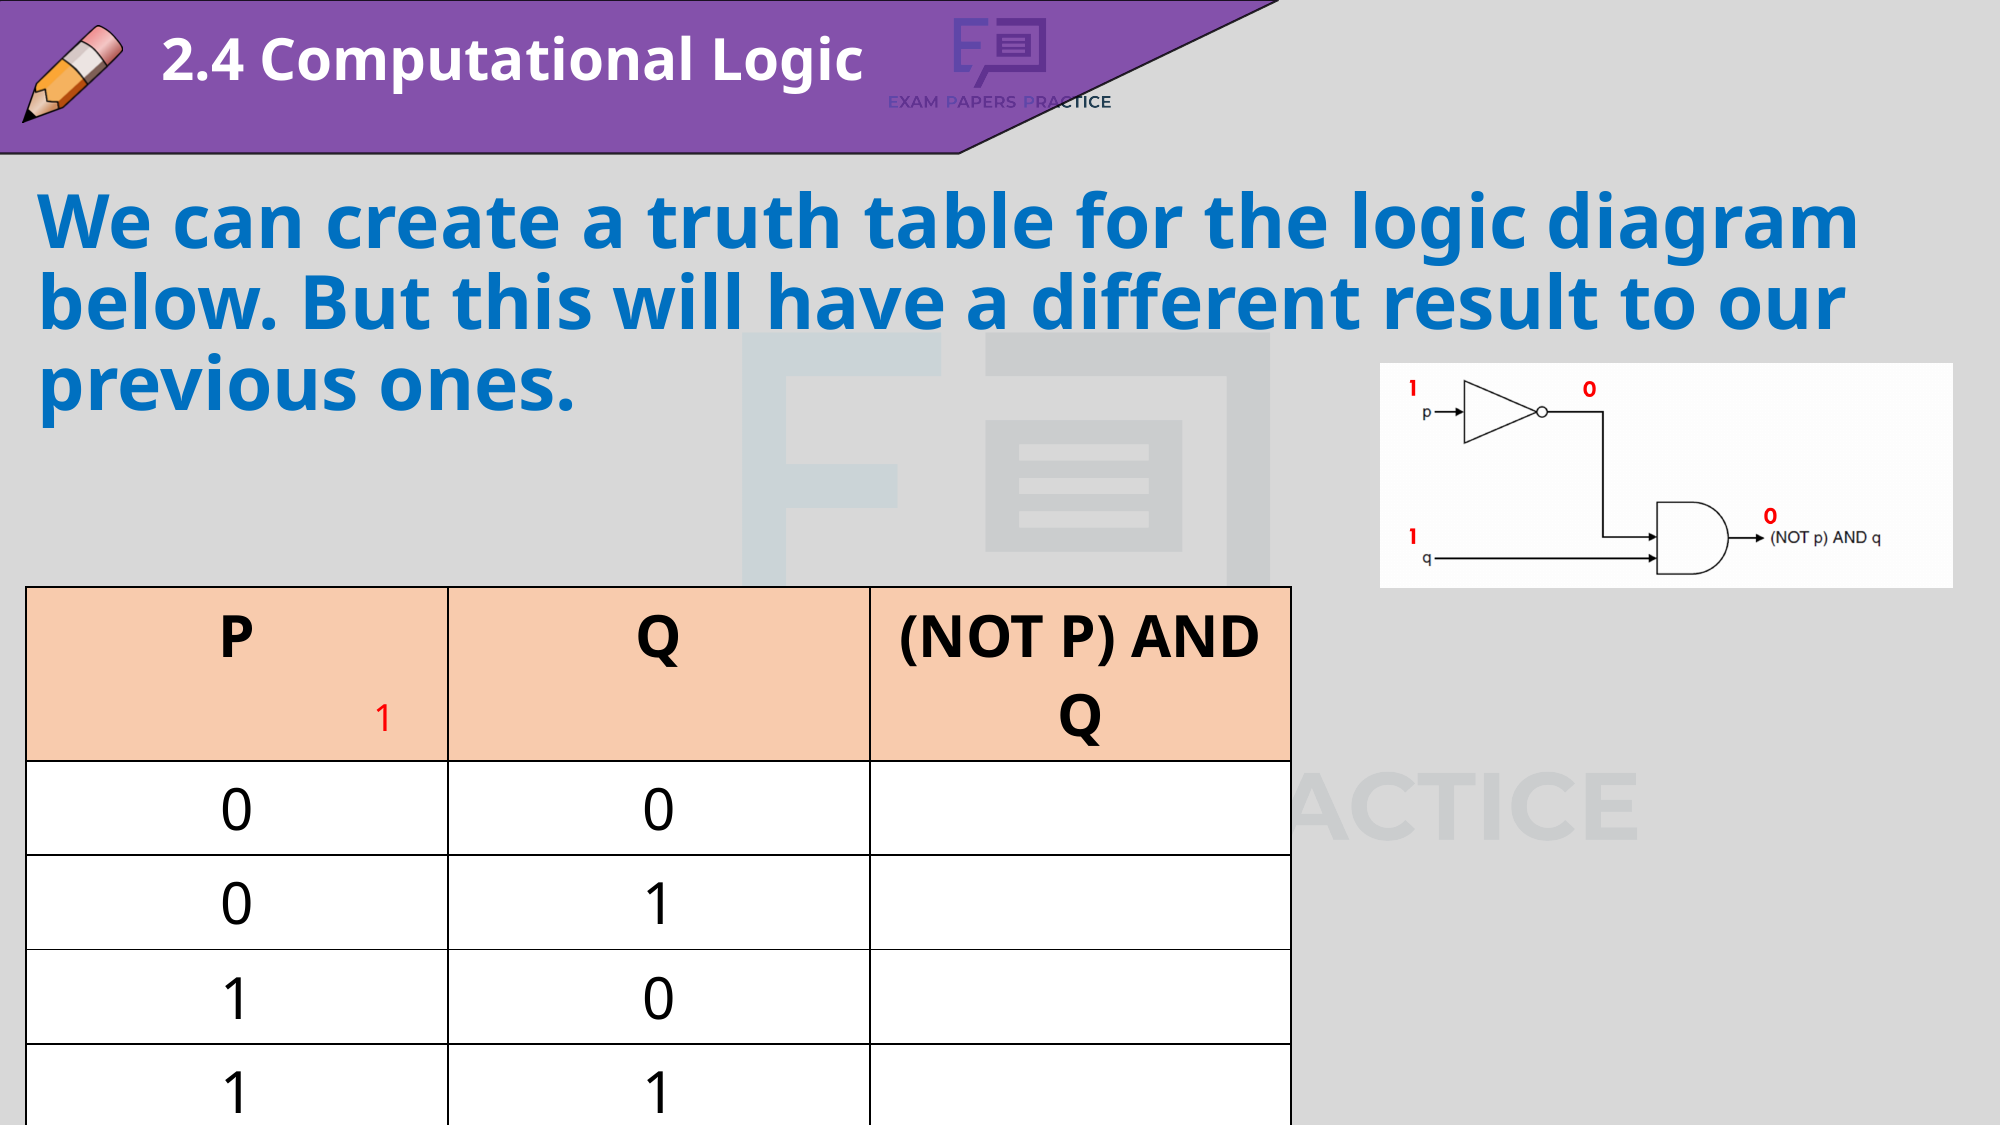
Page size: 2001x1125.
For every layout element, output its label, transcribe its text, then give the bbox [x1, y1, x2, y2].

table_cell 1 [27, 950, 447, 1043]
table_cell [871, 1045, 1290, 1125]
table_cell 1 [449, 856, 869, 949]
list We can create a truth table for the logic diagram below. But this will have a different result to our previous ones. [22, 176, 1974, 1120]
list 2.4 Computational Logic [146, 22, 960, 134]
table_cell 0 [449, 762, 869, 854]
table_cell 0 [27, 762, 447, 854]
picture [22, 25, 123, 123]
table_cell [871, 950, 1290, 1043]
table_header (NOT P) AND Q [871, 588, 1290, 760]
table_cell [871, 762, 1290, 854]
text_box 1 [358, 686, 435, 747]
table_cell 0 [27, 856, 447, 949]
table_cell 1 [27, 1045, 447, 1125]
table_cell 0 [449, 950, 869, 1043]
picture [1380, 363, 1953, 588]
table_header P [27, 588, 447, 760]
table_cell 1 [449, 1045, 869, 1125]
table_header Q [449, 588, 869, 760]
table_cell [871, 856, 1290, 949]
